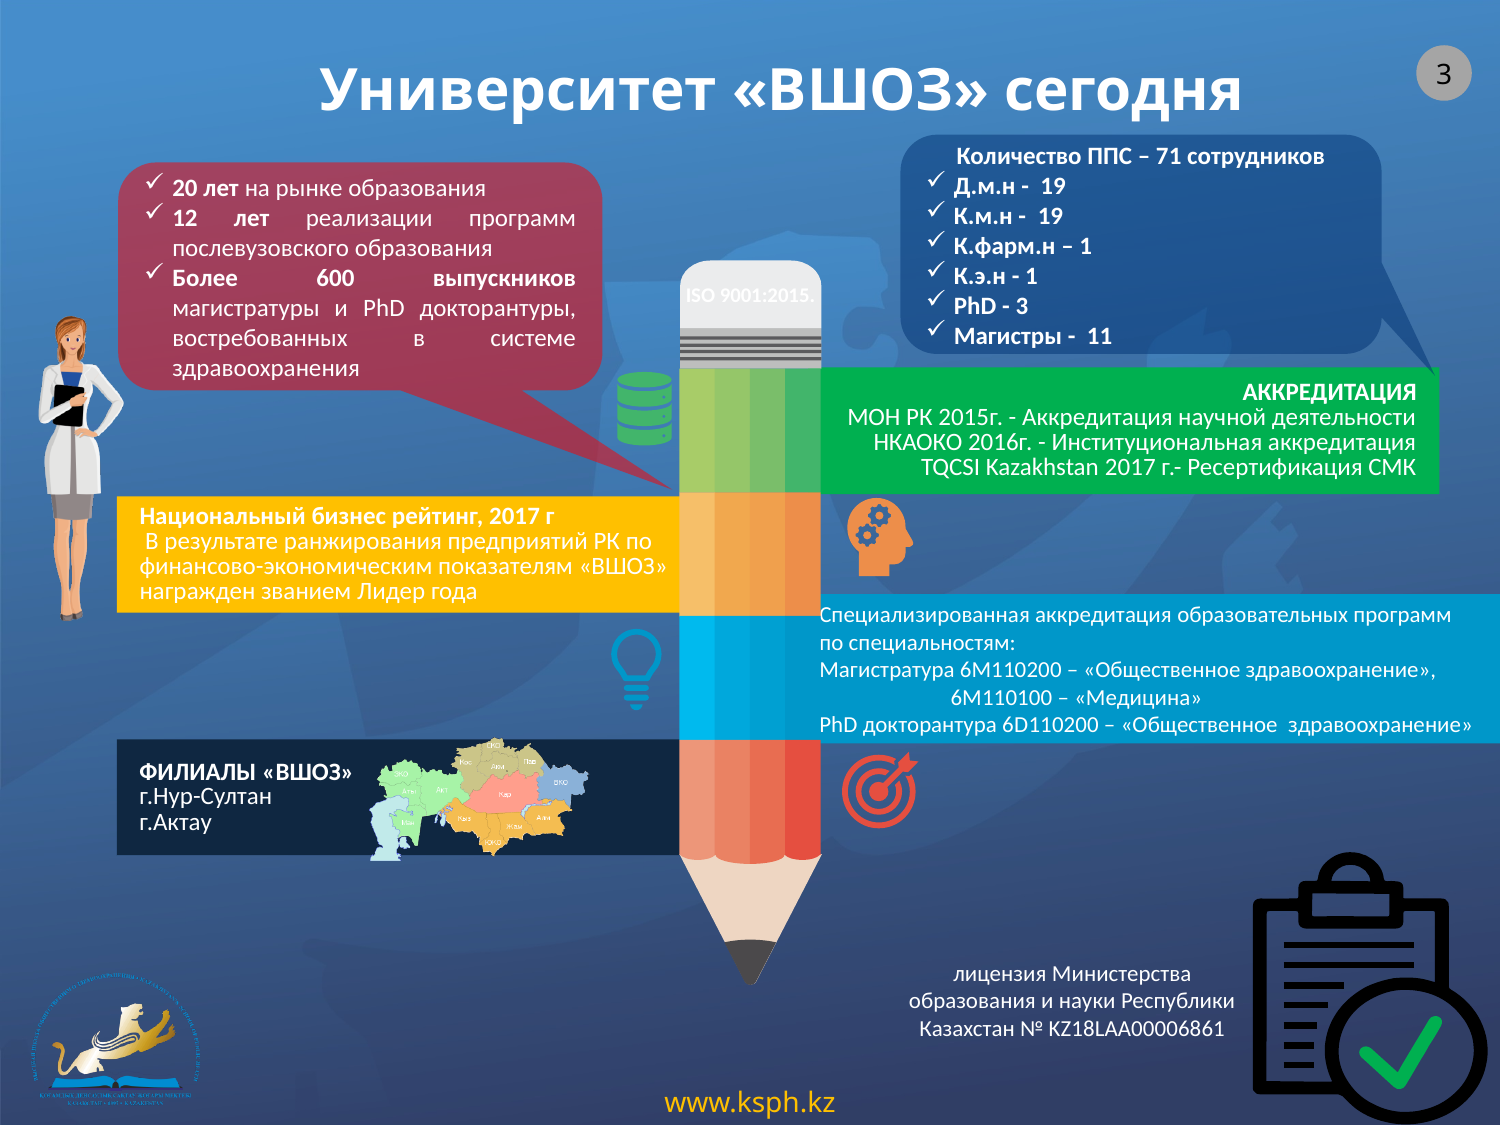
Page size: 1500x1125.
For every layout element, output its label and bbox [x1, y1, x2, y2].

picture [1048, 612, 1053, 621]
text_box [1252, 851, 1489, 1125]
text_box [679, 260, 822, 985]
picture [889, 722, 894, 731]
picture [0, 0, 1500, 1125]
picture [1309, 722, 1314, 735]
